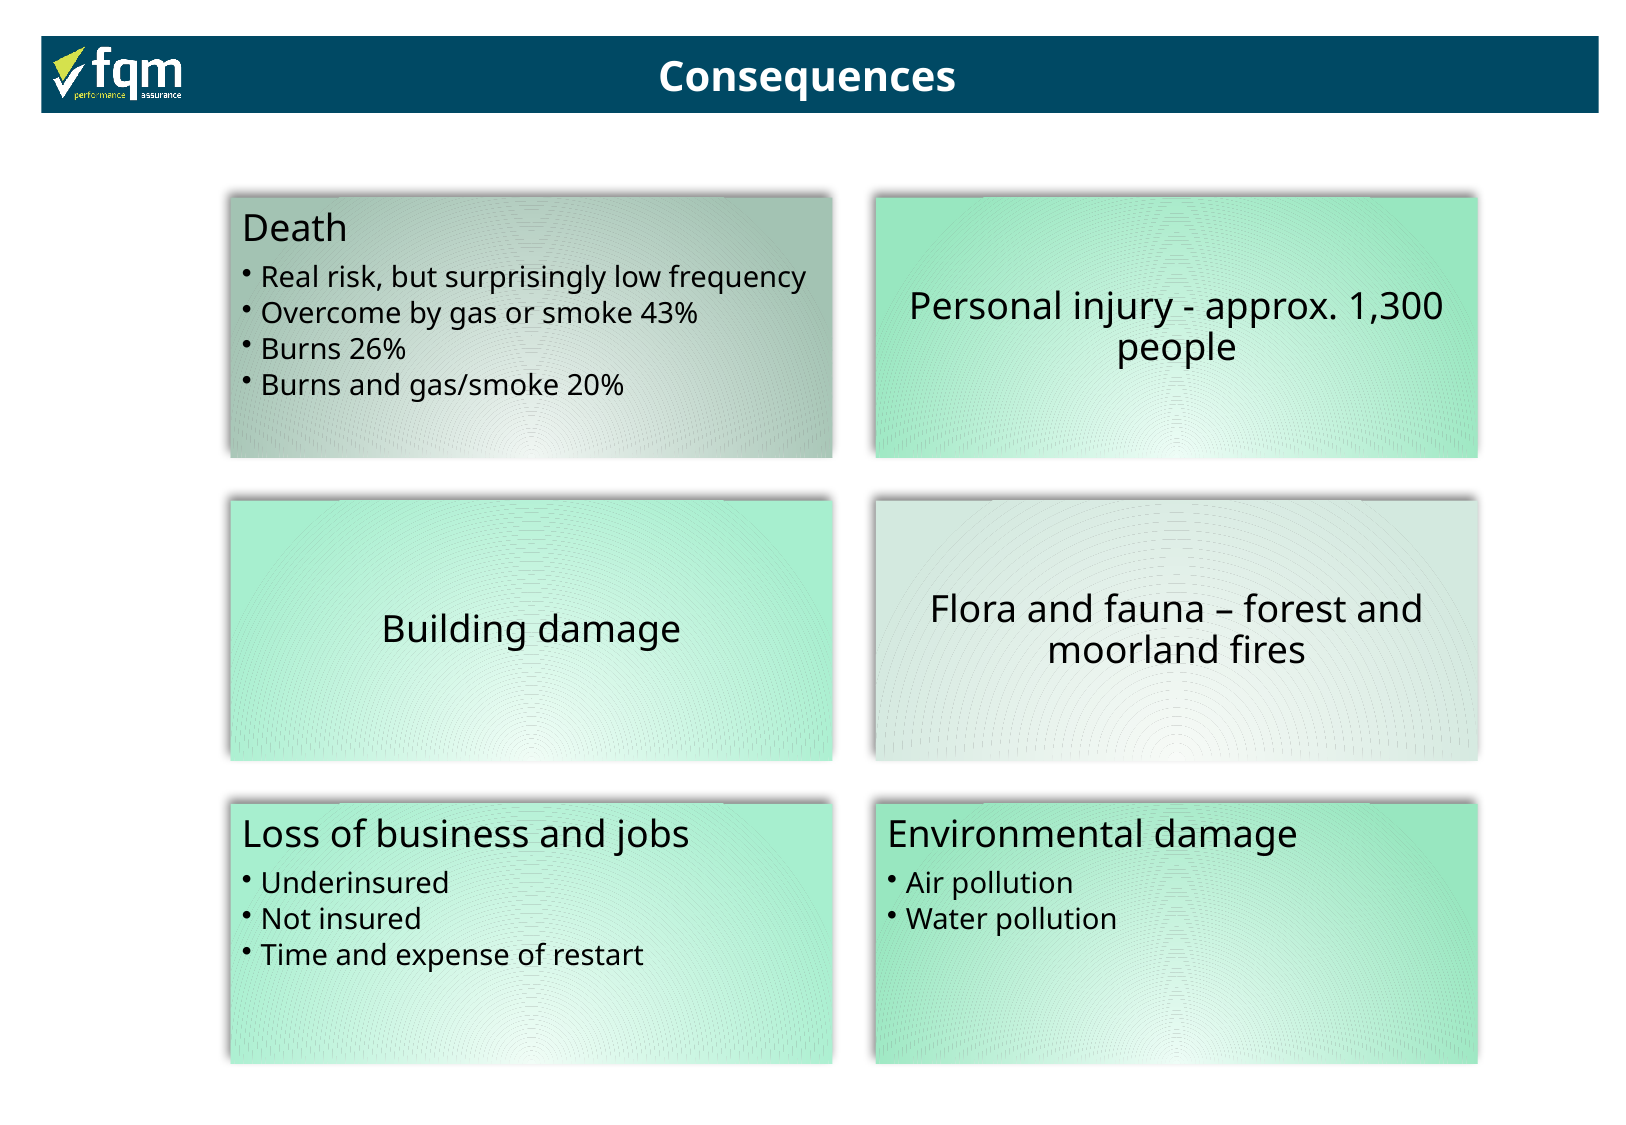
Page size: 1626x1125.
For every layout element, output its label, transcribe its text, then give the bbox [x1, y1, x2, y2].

picture [55, 67, 81, 96]
picture [55, 49, 82, 79]
picture [142, 60, 181, 86]
picture [114, 60, 136, 100]
text_box Consequences [643, 42, 972, 108]
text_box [230, 197, 1479, 1065]
picture [93, 47, 111, 86]
